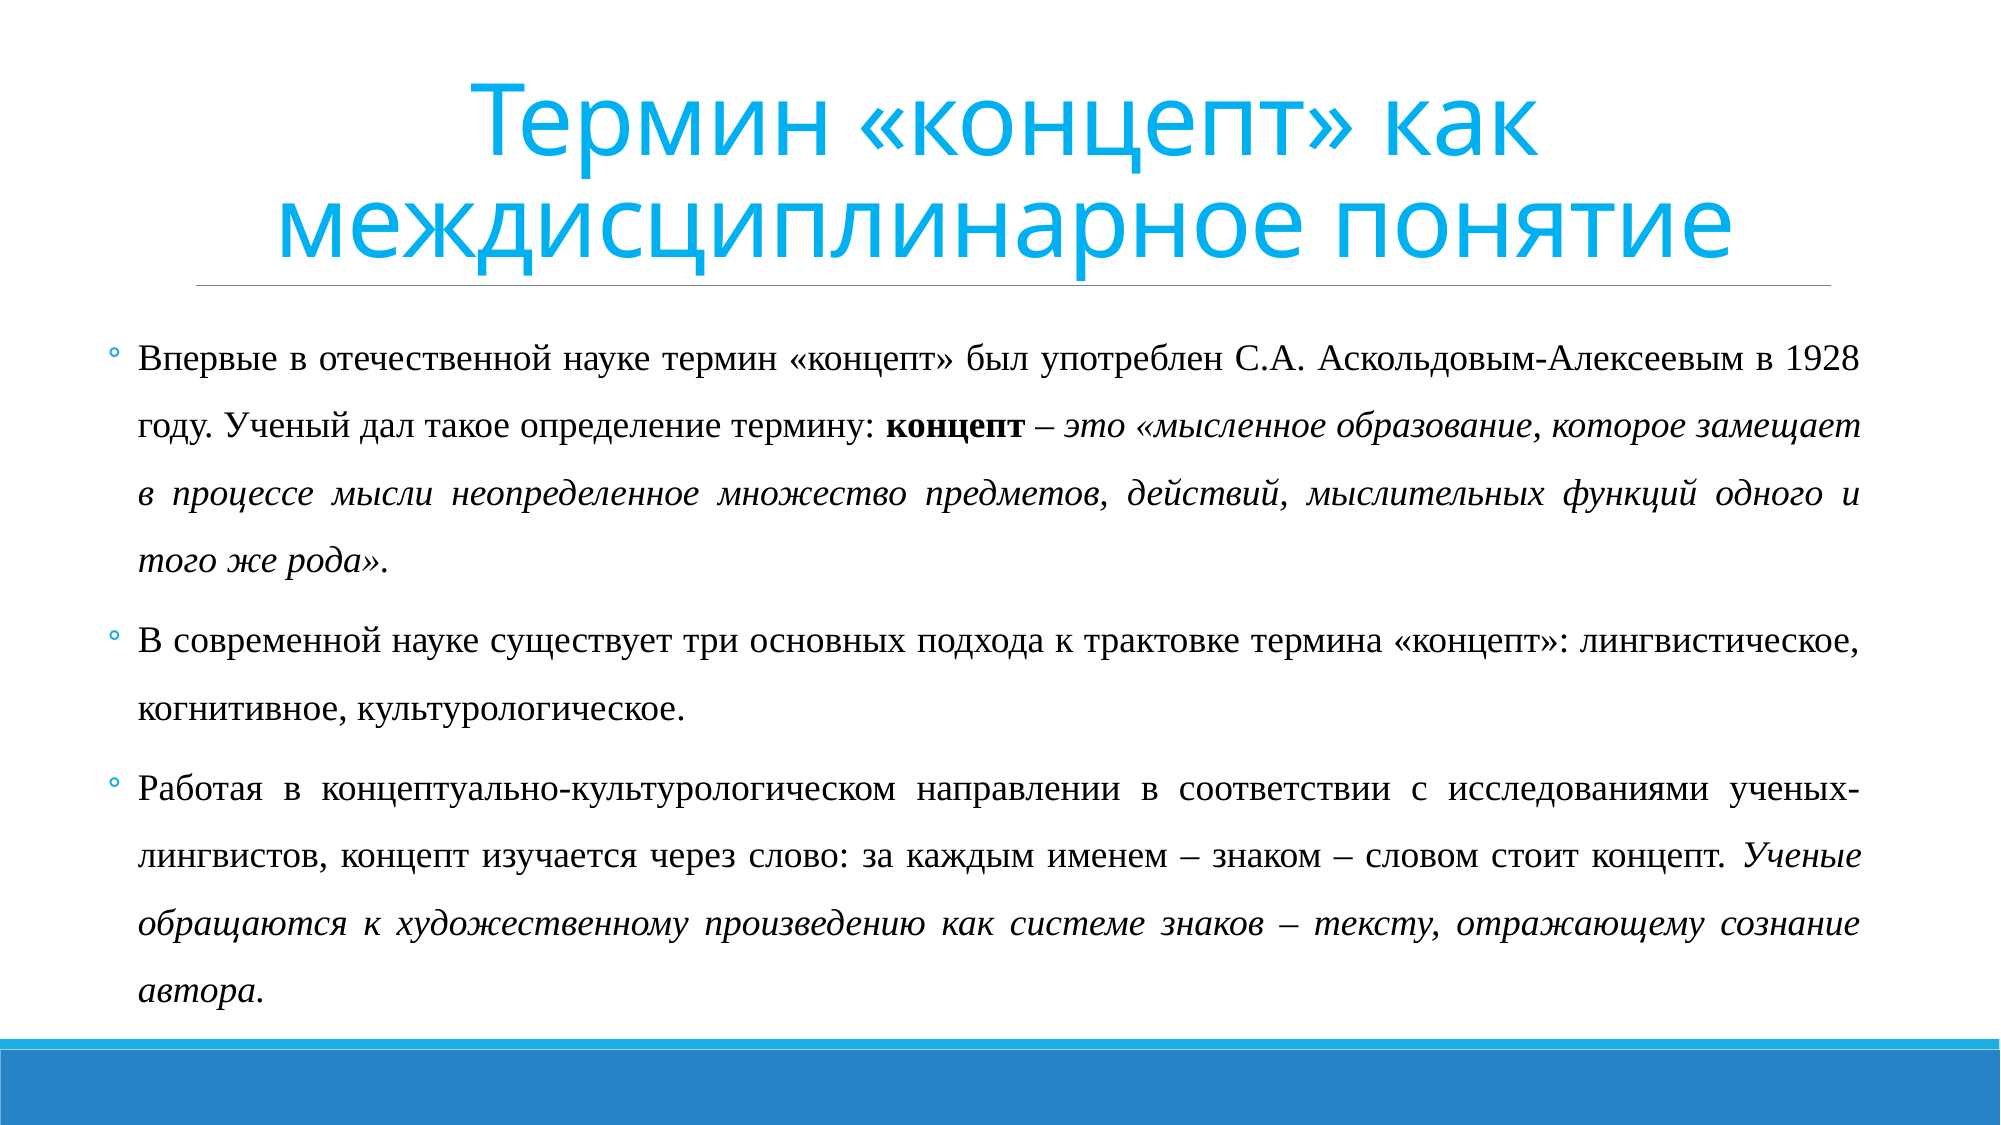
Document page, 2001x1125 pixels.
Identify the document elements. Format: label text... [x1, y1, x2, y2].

list Впервые в отечественной науке термин «концепт» был употреблен С.А. Аскольдовым-Алексеевым в 1928 году. Ученый дал такое определение термину: концепт – это «мысленное образование, которое замещает в процессе мысли неопределенное множество предметов, действий, мыслительных функций одного и того же рода». В современной науке существует три основных подхода к трактовке термина «концепт»: лингвистическое, когнитивное, культурологическое. Работая в концептуально-культурологическом направлении в соответствии с исследованиями ученых-лингвистов, концепт изучается через слово: за каждым именем – знаком – словом стоит концепт. Ученые обращаются к художественному произведению как системе знаков – тексту, отражающему сознание автора. [75, 302, 1863, 1023]
title Термин «концепт» как междисциплинарное понятие [180, 47, 1830, 285]
